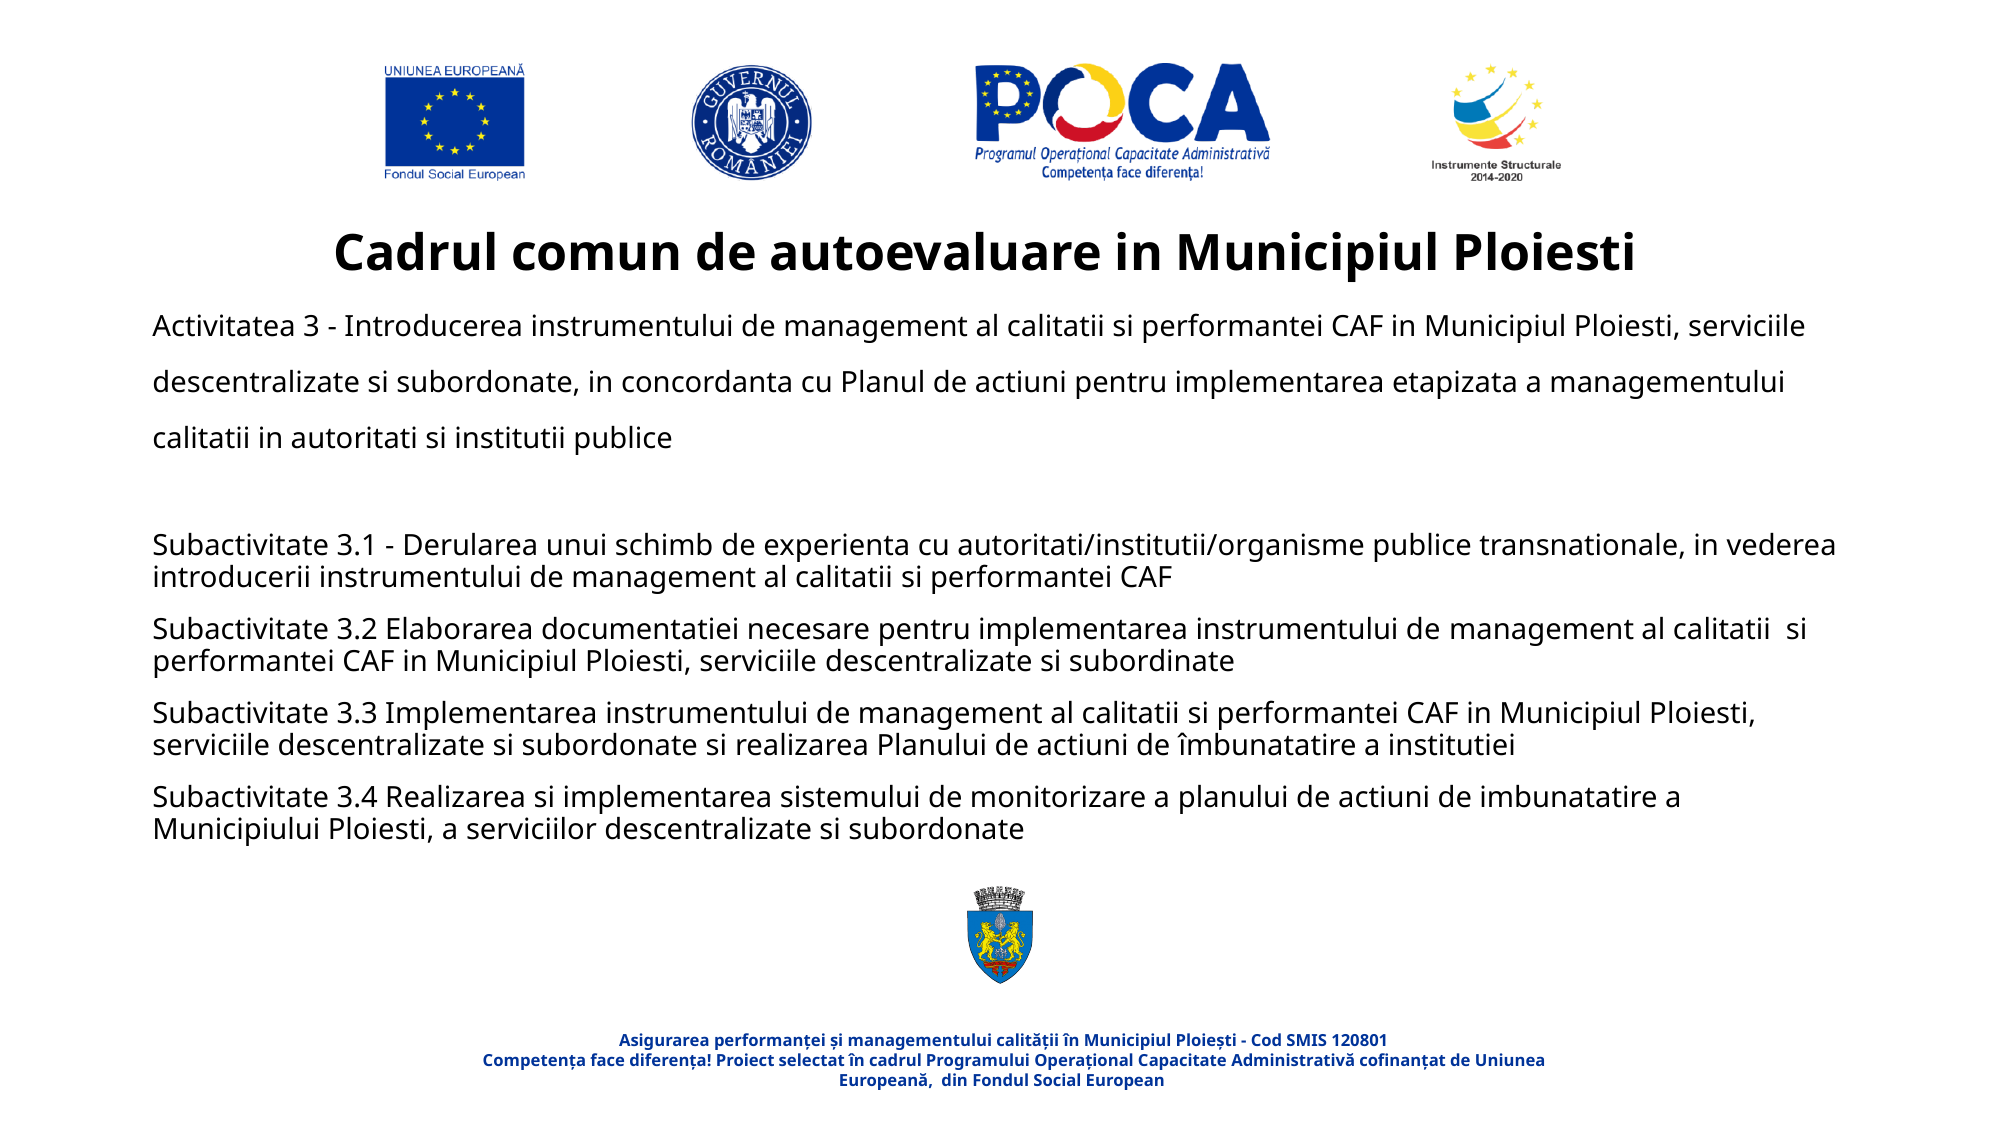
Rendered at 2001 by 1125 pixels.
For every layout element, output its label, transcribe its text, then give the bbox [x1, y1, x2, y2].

picture [966, 886, 1033, 984]
title Cadrul comun de autoevaluare in Municipiul Ploiesti [220, 199, 1751, 299]
text_box Asigurarea performanței și managementului calității în Municipiul Ploiești - Cod SMIS 120801 Competența face diferența! Proiect selectat în cadrul Programului Operațional Capacitate Administrativă cofinanțat de Uniunea Europeană, din Fondul Social European [427, 1002, 1578, 1098]
picture [382, 62, 1561, 181]
list Activitatea 3 - Introducerea instrumentului de management al calitatii si performantei CAF in Municipiul Ploiesti, serviciile descentralizate si subordonate, in concordanta cu Planul de actiuni pentru implementarea etapizata a managementului calitatii in autoritati si institutii publice Subactivitate 3.1 - Derularea unui schimb de experienta cu autoritati/institutii/organisme publice transnationale, in vederea introducerii instrumentului de management al calitatii si performantei CAF Subactivitate 3.2 Elaborarea documentatiei necesare pentru implementarea instrumentului de management al calitatii si performantei CAF in Municipiul Ploiesti, serviciile descentralizate si subordinate Subactivitate 3.3 Implementarea instrumentului de management al calitatii si performantei CAF in Municipiul Ploiesti, serviciile descentralizate si subordonate si realizarea Planului de actiuni de îmbunatatire a institutiei Subactivitate 3.4 Realizarea si implementarea sistemului de monitorizare a planului de actiuni de imbunatatire a Municipiului Ploiesti, a serviciilor descentralizate si subordonate [137, 299, 1863, 1014]
